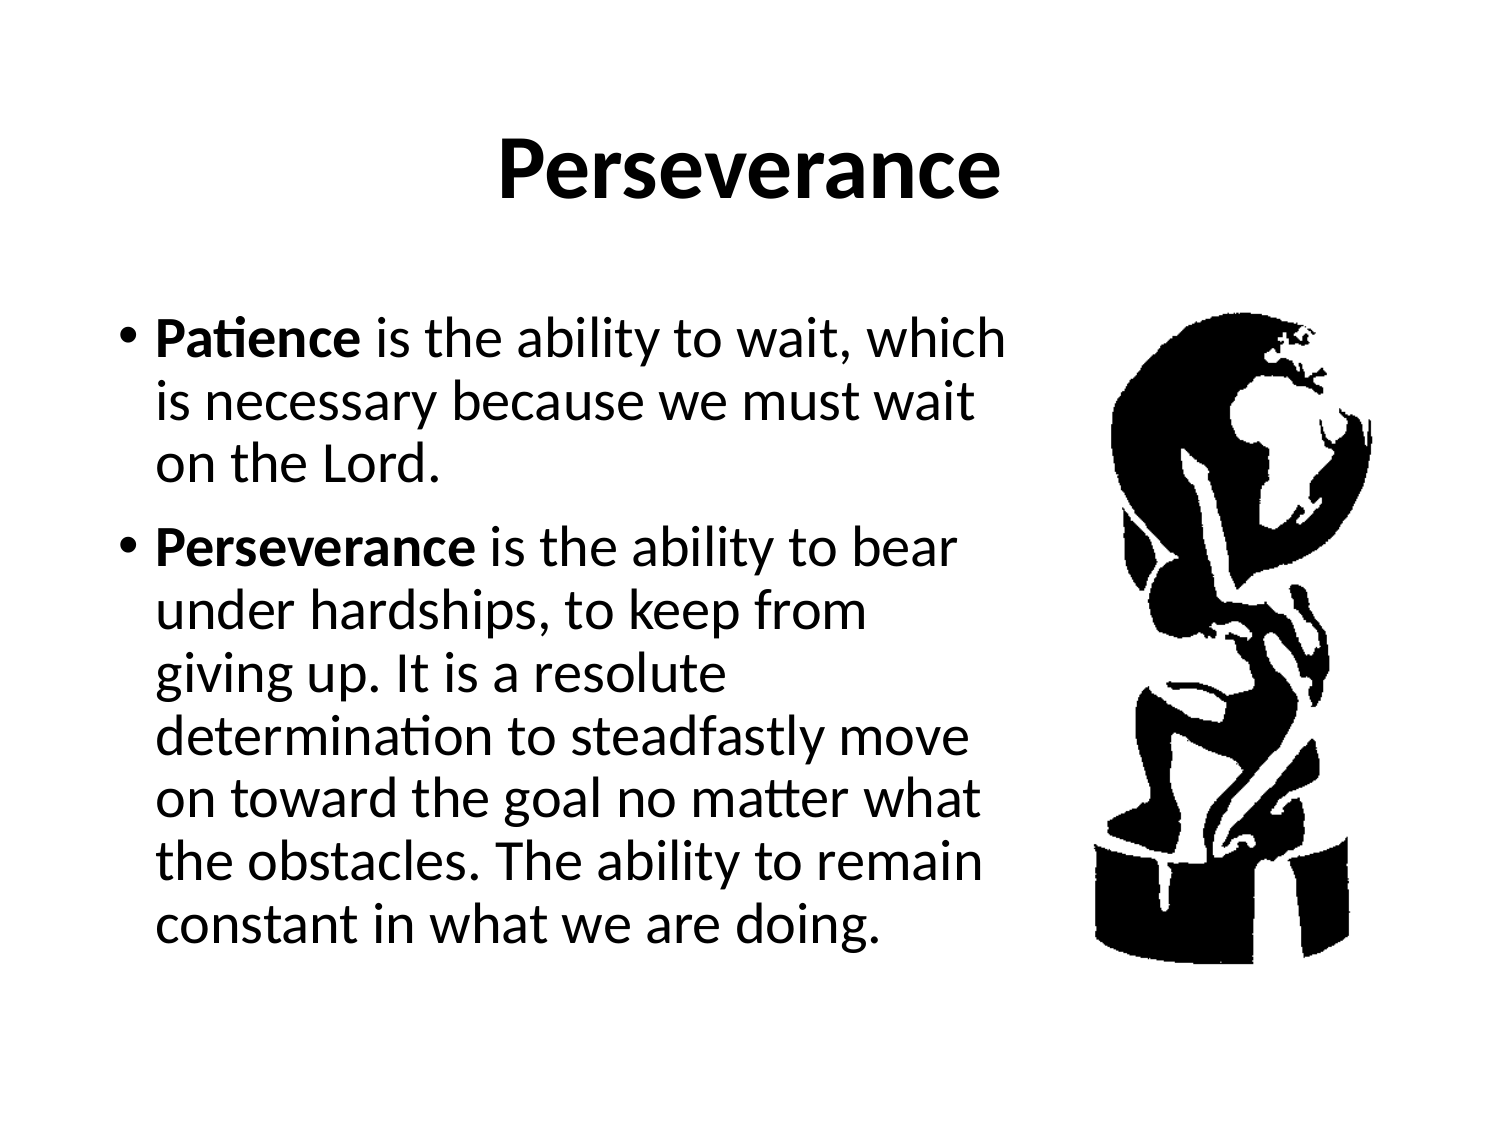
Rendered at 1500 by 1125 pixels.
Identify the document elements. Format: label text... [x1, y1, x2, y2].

list Patience is the ability to wait, which is necessary because we must wait on the Lord. Perseverance is the ability to bear under hardships, to keep from giving up. It is a resolute determination to steadfastly move on toward the goal no matter what the obstacles. The ability to remain constant in what we are doing. [103, 299, 1035, 1014]
title Perseverance [103, 59, 1397, 278]
picture [1034, 292, 1414, 985]
